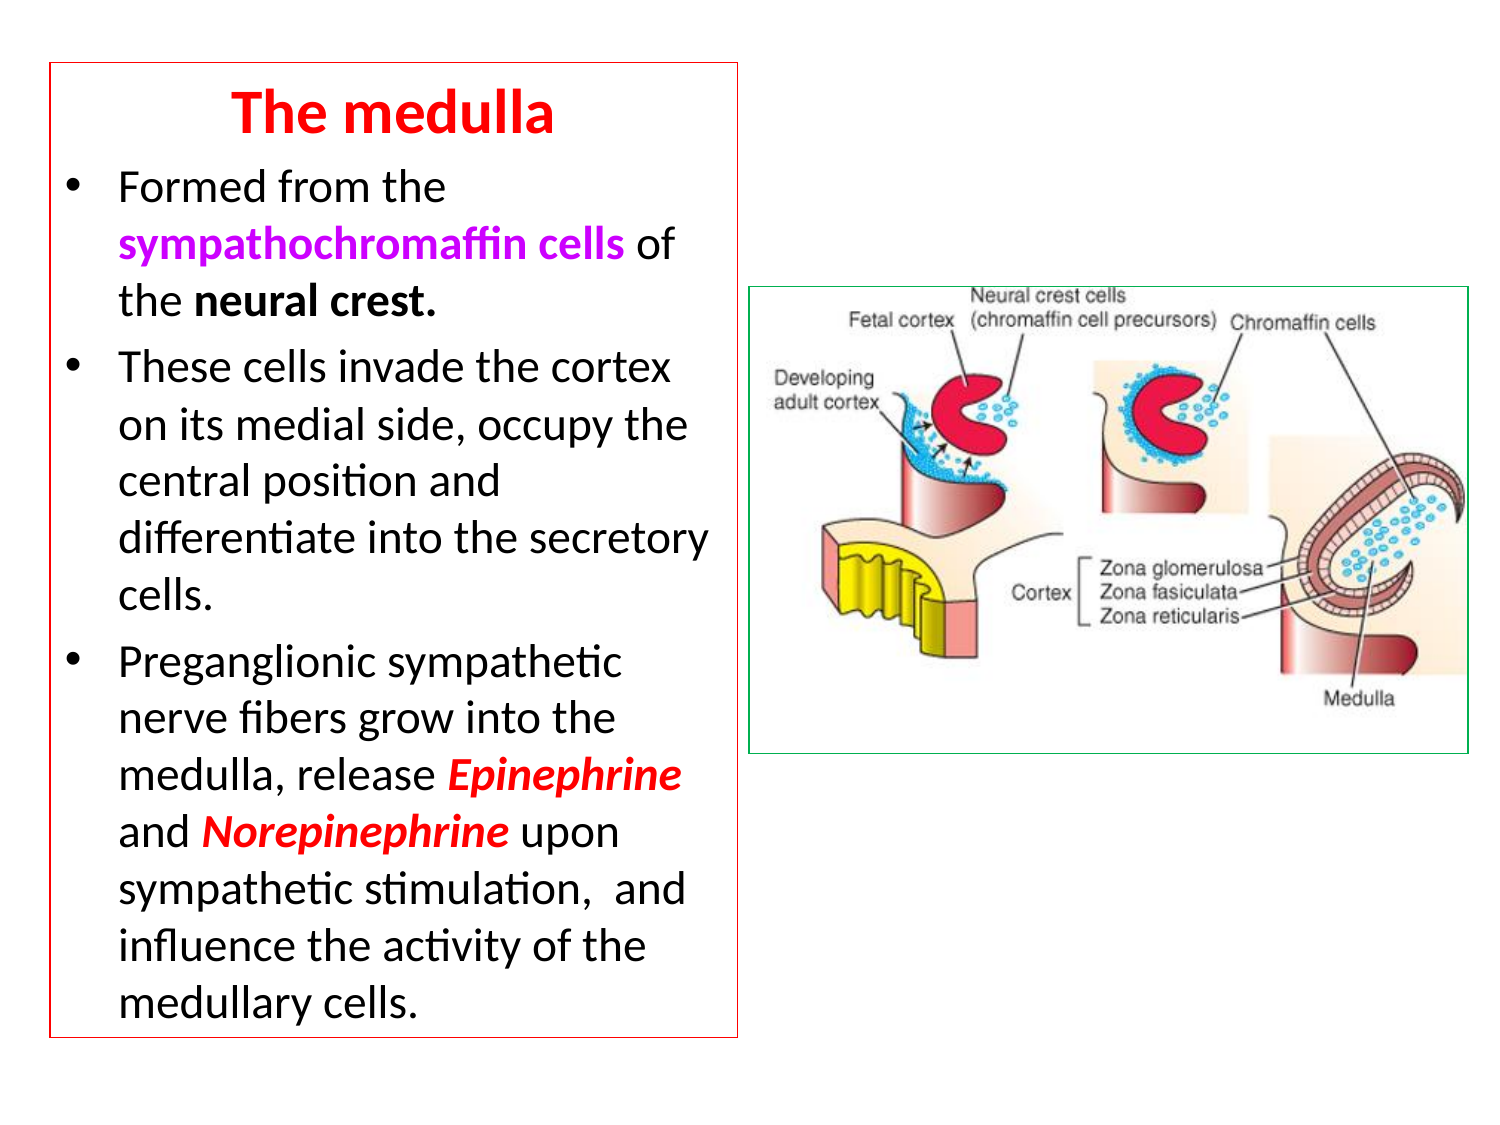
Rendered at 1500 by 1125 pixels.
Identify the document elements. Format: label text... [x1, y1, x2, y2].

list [749, 287, 1468, 753]
text_box The medulla Formed from the sympathochromaffin cells of the neural crest. These cells invade the cortex on its medial side, occupy the central position and differentiate into the secretory cells. Preganglionic sympathetic nerve fibers grow into the medulla, release Epinephrine and Norepinephrine upon sympathetic stimulation, and influence the activity of the medullary cells. [49, 62, 738, 1038]
